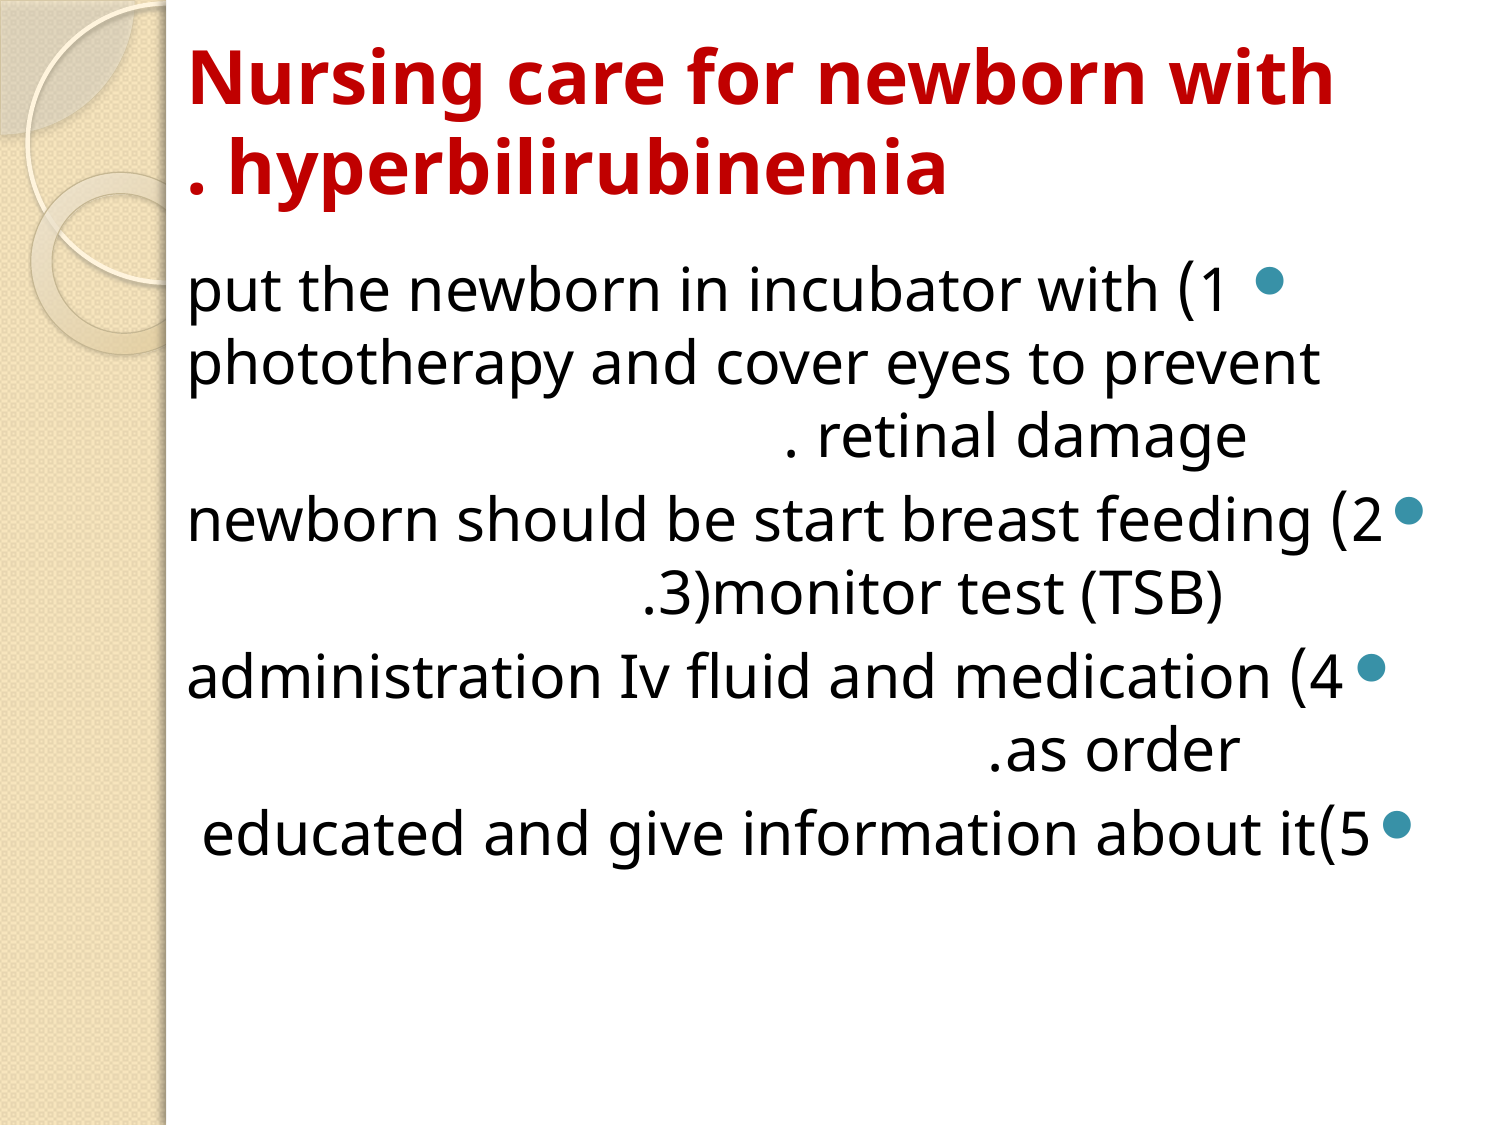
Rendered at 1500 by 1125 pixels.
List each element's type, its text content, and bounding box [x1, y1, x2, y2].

title Nursing care for newborn with hyperbilirubinemia . [171, 19, 1483, 220]
list 1) put the newborn in incubator with phototherapy and cover eyes to prevent retinal damage . 2)newborn should be start breast feeding 3)monitor test (TSB). 4) administration Iv fluid and medication as order. 5)educated and give information about it [171, 243, 1466, 1094]
